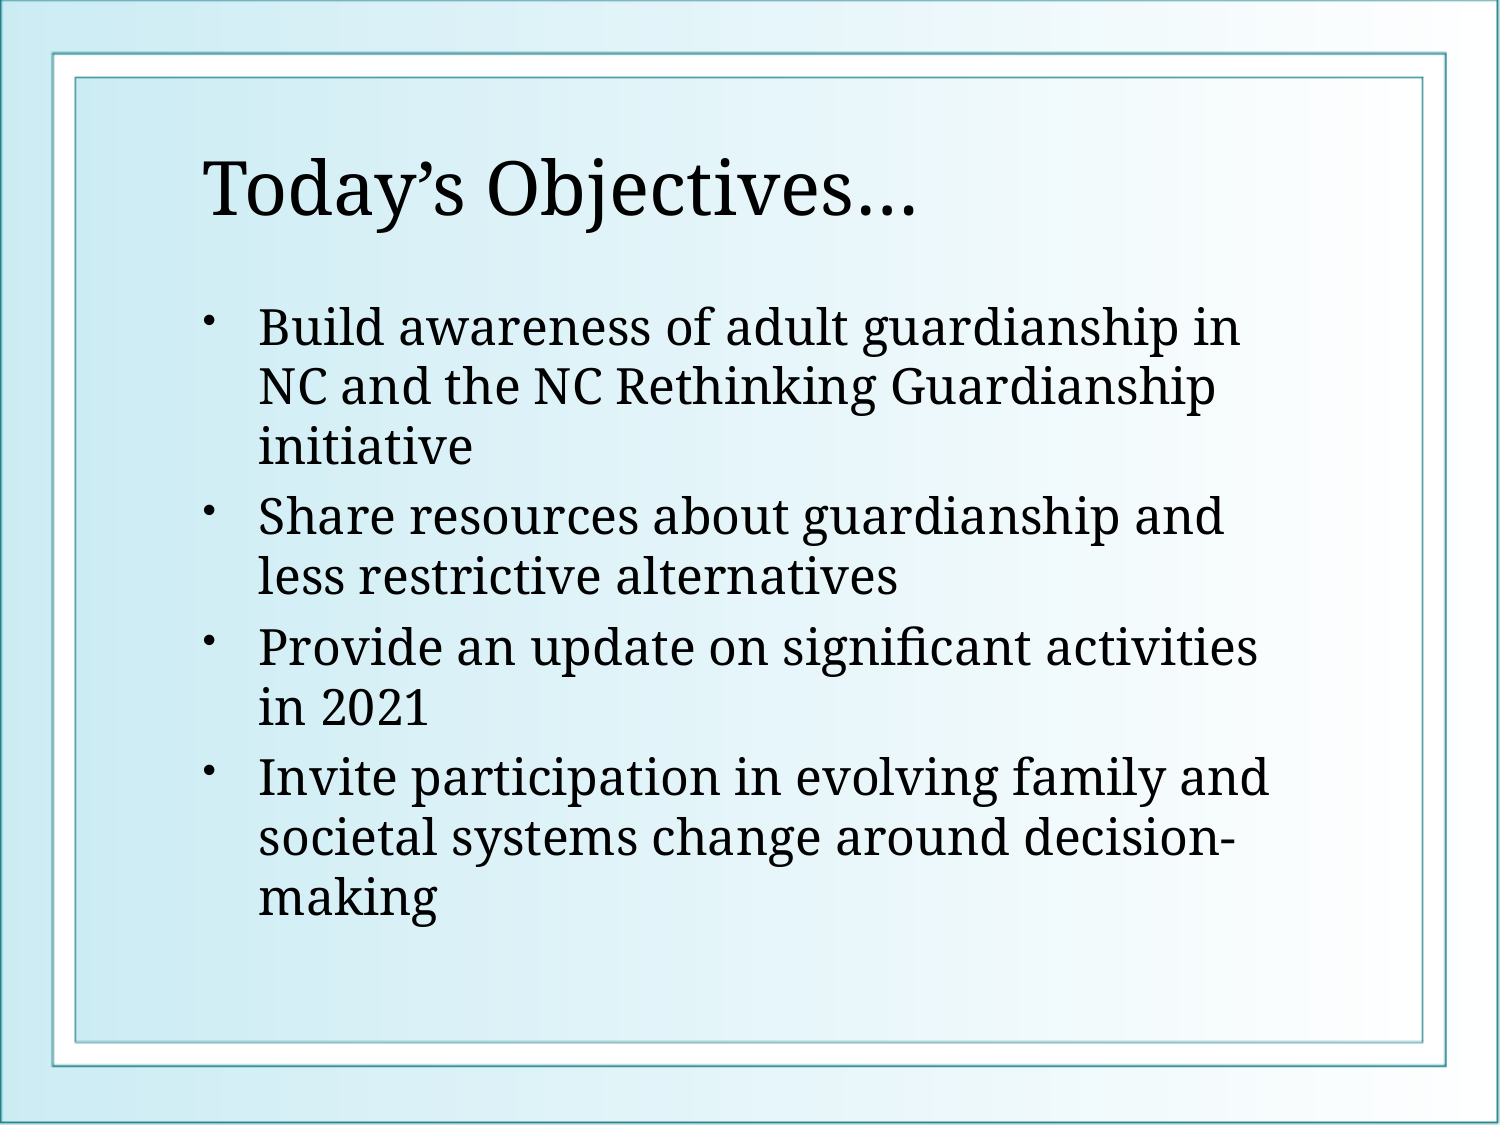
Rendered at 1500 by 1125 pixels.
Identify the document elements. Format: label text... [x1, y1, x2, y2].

list Build awareness of adult guardianship in NC and the NC Rethinking Guardianship initiative Share resources about guardianship and less restrictive alternatives Provide an update on significant activities in 2021 Invite participation in evolving family and societal systems change around decision-making [187, 287, 1325, 1006]
title Today’s Objectives… [187, 87, 1325, 238]
picture [0, 0, 1500, 1125]
